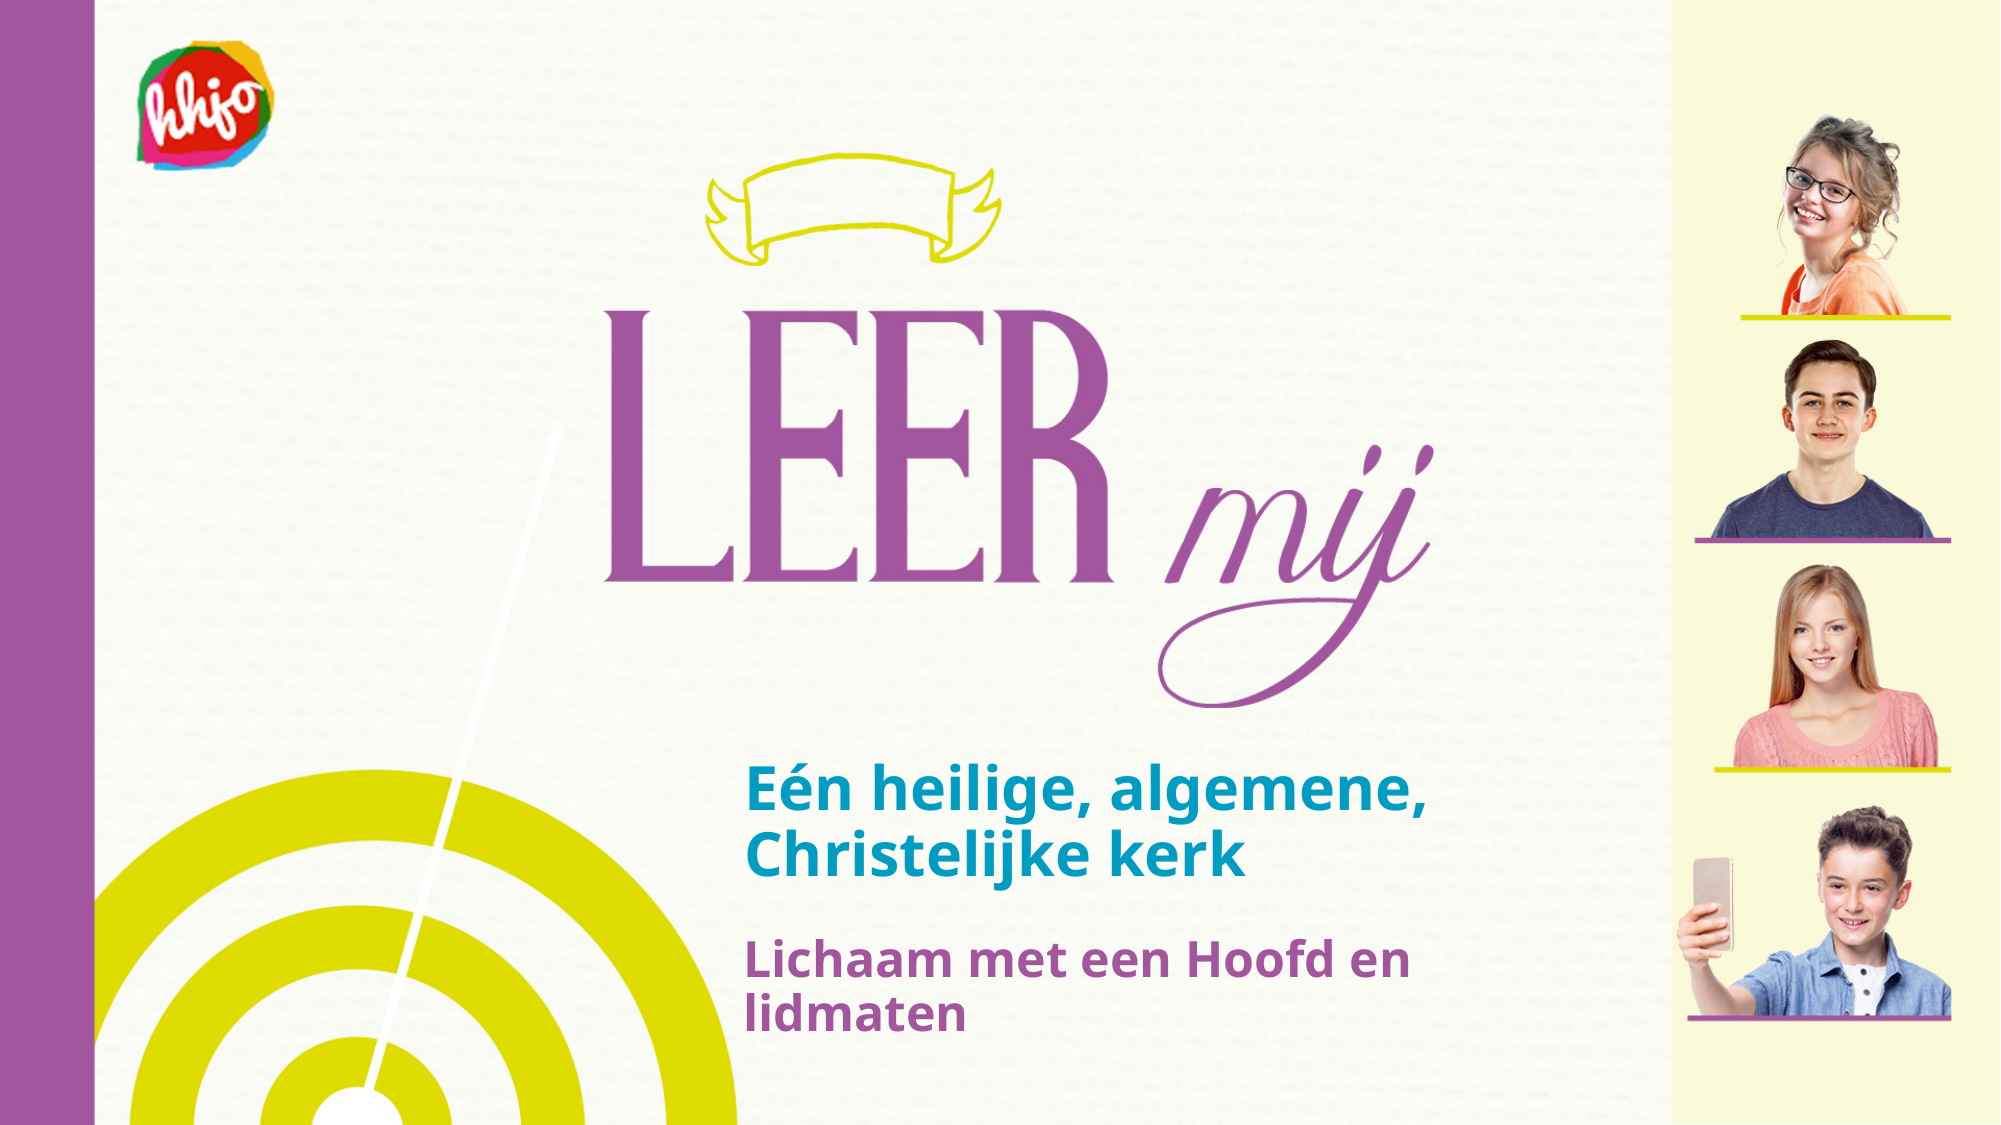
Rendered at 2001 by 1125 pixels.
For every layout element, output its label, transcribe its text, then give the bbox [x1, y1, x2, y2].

title Eén heilige, algemene, Christelijke kerk [729, 750, 1615, 898]
list Lichaam met een Hoofd en lidmaten [728, 927, 1614, 1075]
picture [0, 0, 2001, 1125]
